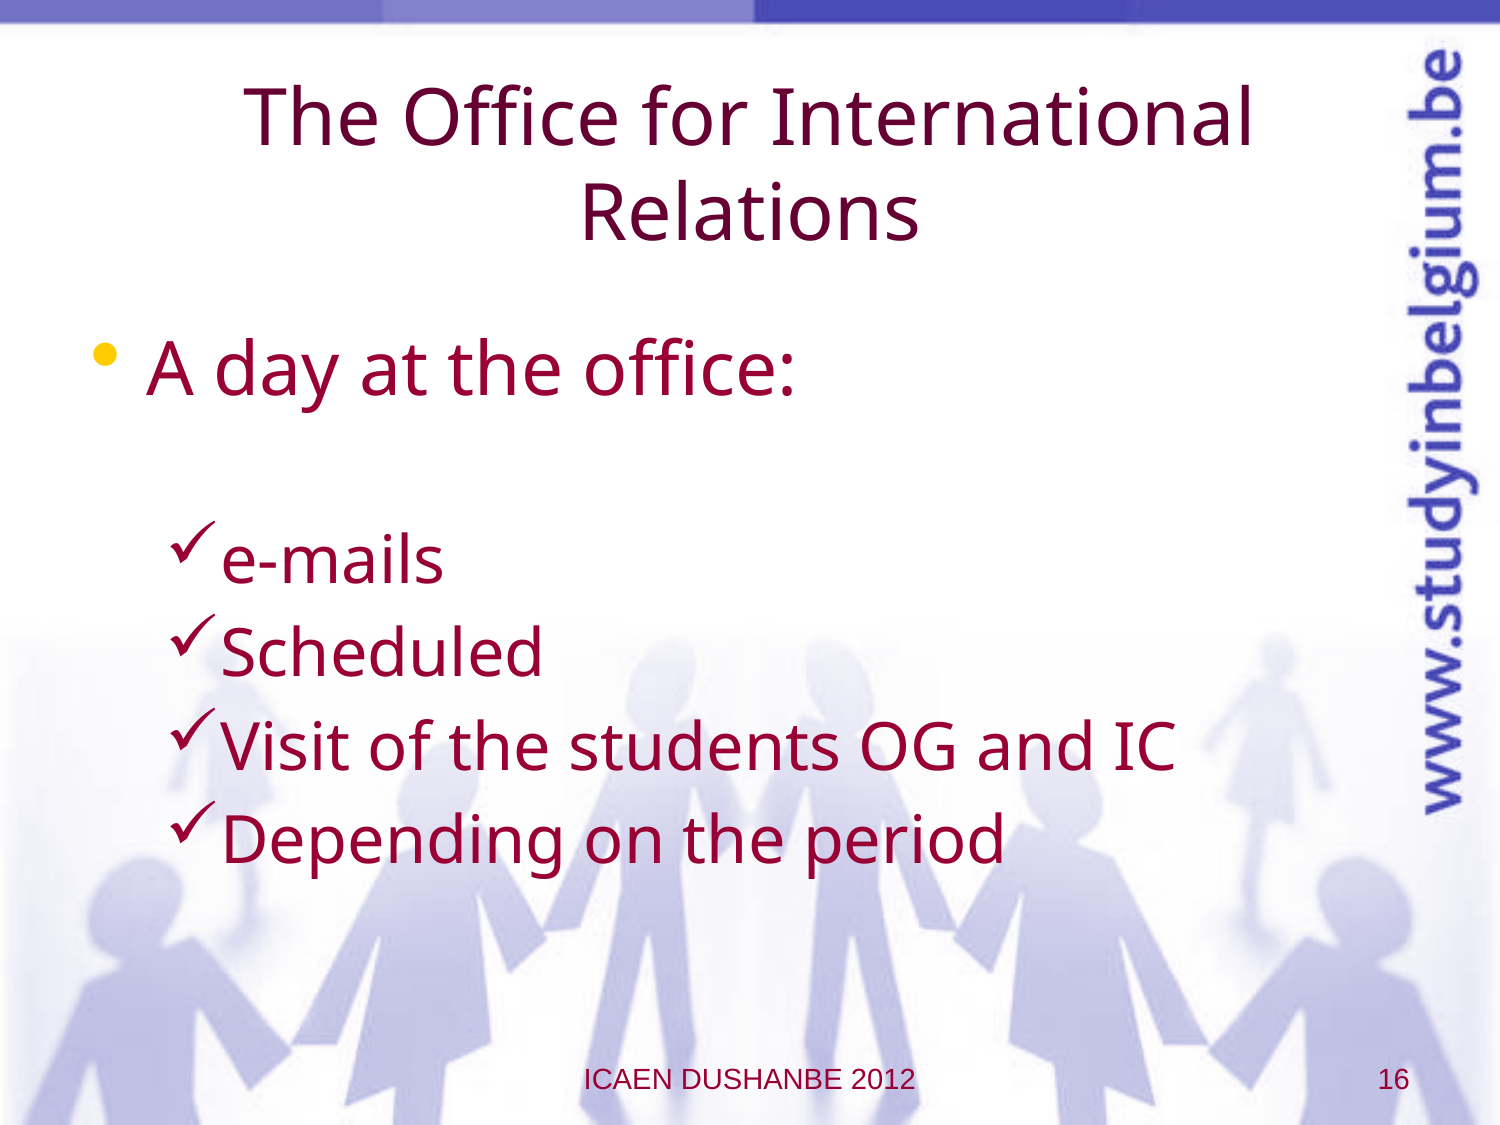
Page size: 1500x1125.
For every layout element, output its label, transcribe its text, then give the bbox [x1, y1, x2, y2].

slide_number 16 [1074, 1024, 1426, 1103]
title The Office for International Relations [74, 47, 1426, 276]
list A day at the office: e-mails Scheduled Visit of the students OG and IC Depending on the period [74, 312, 1426, 988]
footer ICAEN DUSHANBE 2012 [512, 1024, 988, 1103]
